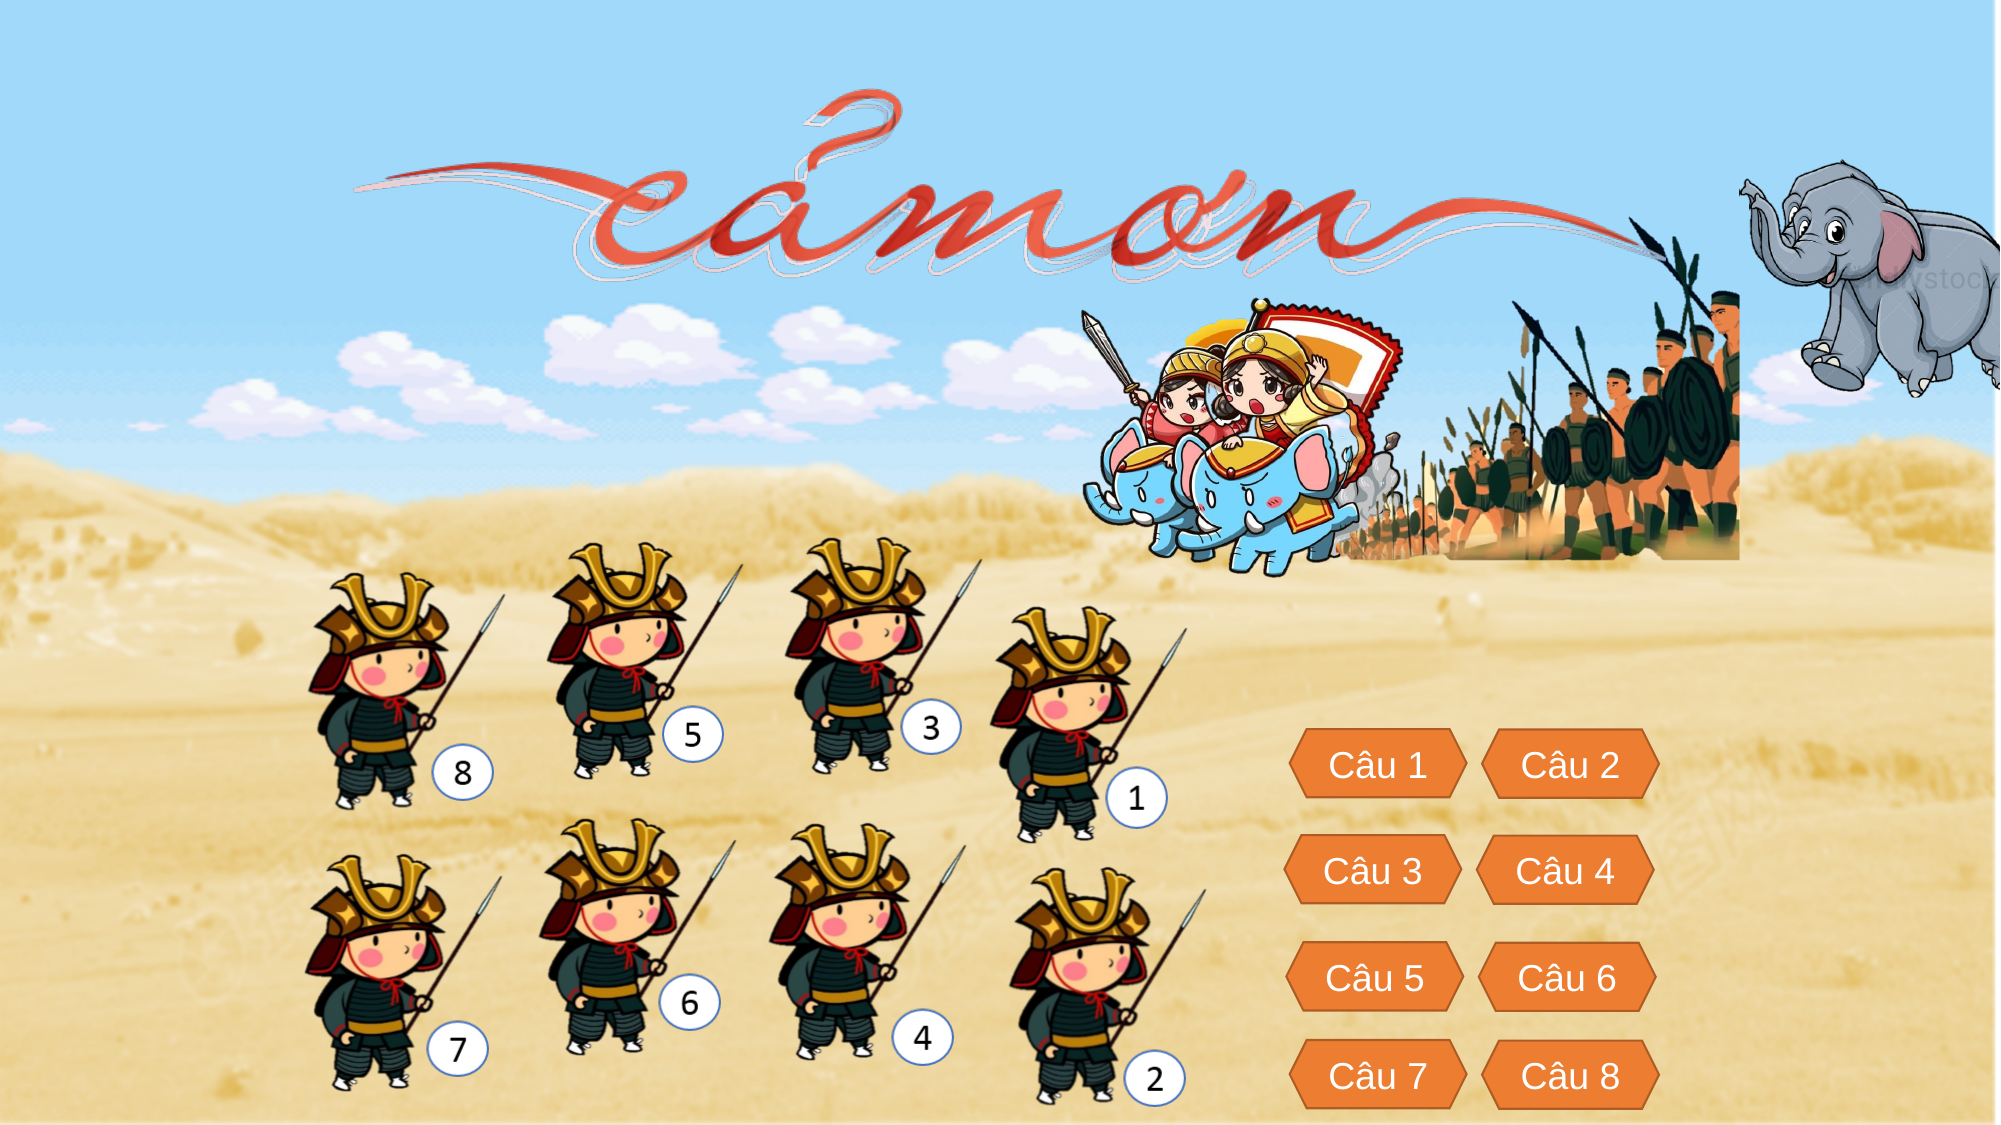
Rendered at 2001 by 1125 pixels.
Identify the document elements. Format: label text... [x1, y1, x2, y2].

picture [522, 523, 1218, 1125]
text_box Câu 3 [1283, 834, 1463, 905]
text_box Câu 7 [1288, 1038, 1468, 1110]
text_box Câu 6 [1477, 941, 1657, 1012]
text_box Câu 5 [1285, 941, 1465, 1012]
text_box Câu 1 [1288, 728, 1468, 799]
text_box 00:05 [0, 0, 2000, 1125]
text_box Câu 2 [1480, 728, 1661, 799]
picture [352, 20, 2000, 580]
text_box Câu 8 [1480, 1039, 1661, 1110]
picture [288, 558, 517, 1122]
text_box Câu 4 [1475, 834, 1655, 905]
